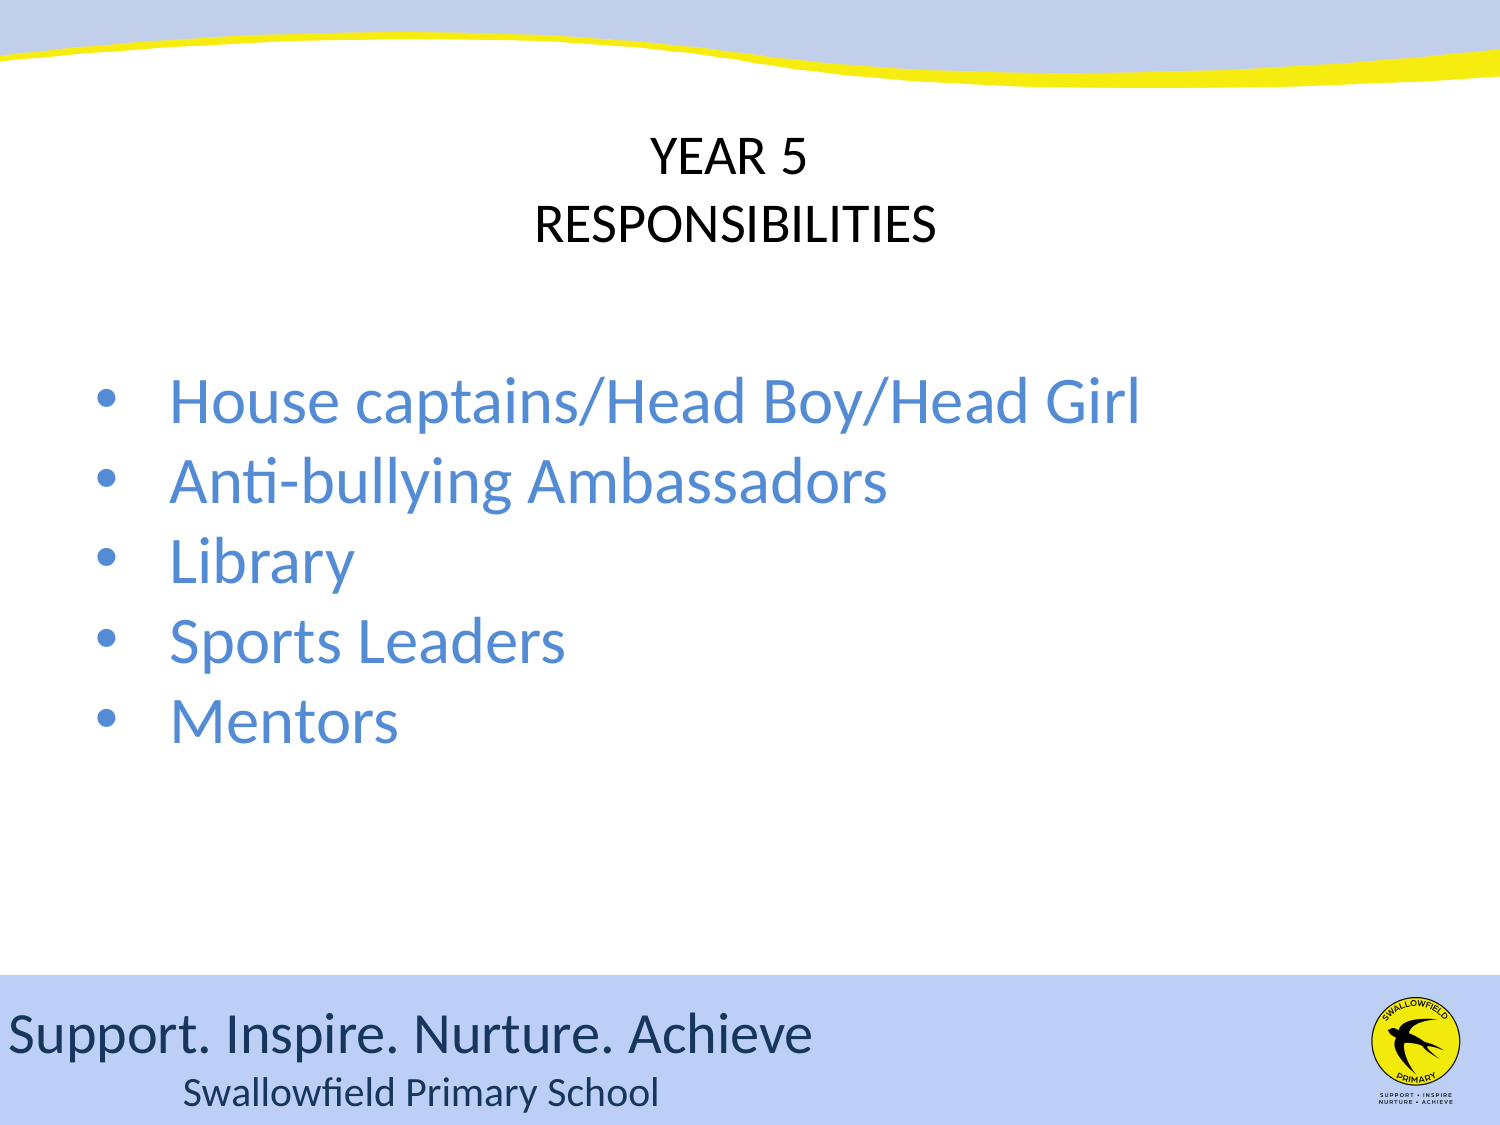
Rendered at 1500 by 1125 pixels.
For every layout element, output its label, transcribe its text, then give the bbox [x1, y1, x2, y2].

picture [1349, 986, 1480, 1114]
text_box YEAR 5 RESPONSIBILITIES [26, 110, 1445, 261]
text_box [0, 974, 1500, 1125]
text_box House captains/Head Boy/Head Girl Anti-bullying Ambassadors Library Sports Leaders Mentors [79, 349, 1368, 845]
picture [0, 0, 1500, 88]
text_box Support. Inspire. Nurture. Achieve Swallowfield Primary School [0, 987, 869, 1123]
